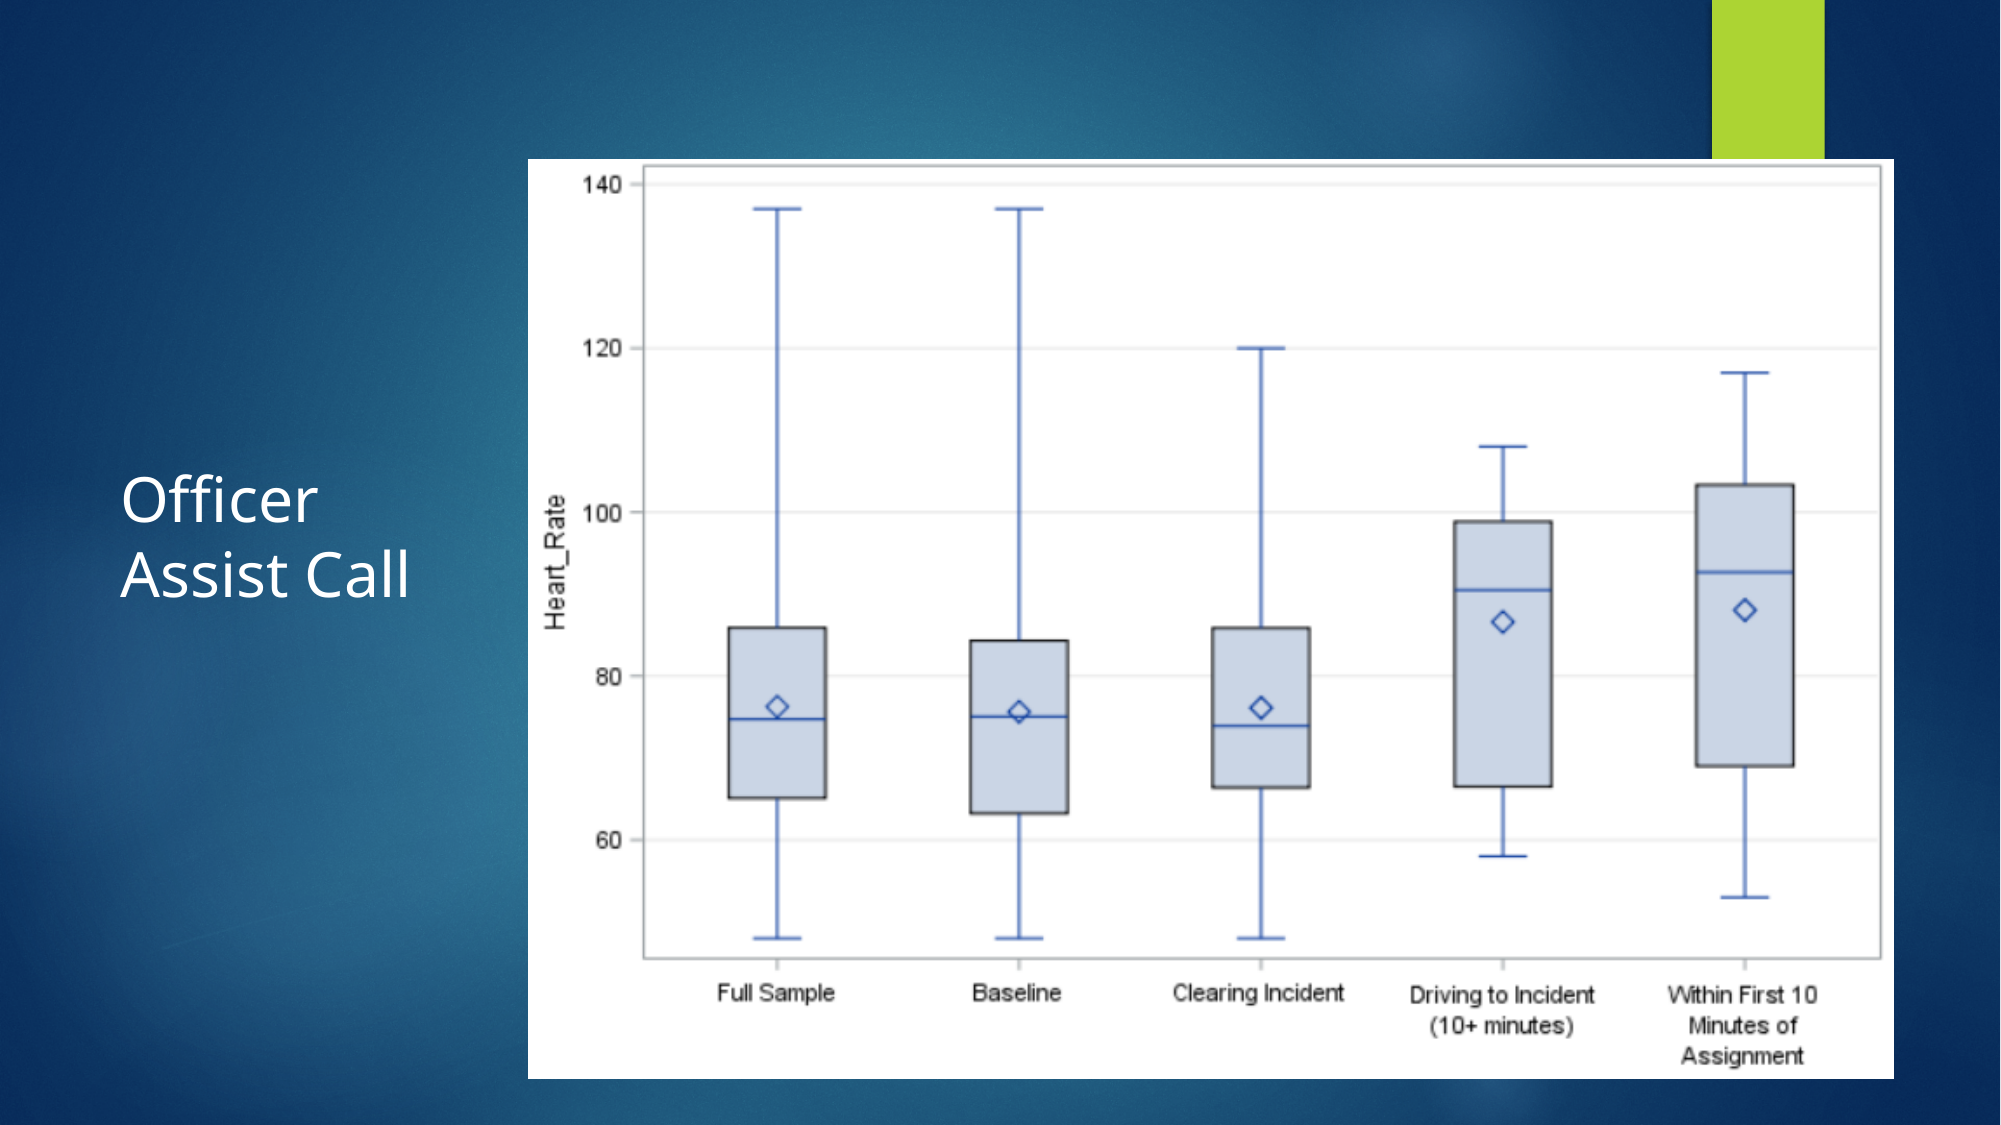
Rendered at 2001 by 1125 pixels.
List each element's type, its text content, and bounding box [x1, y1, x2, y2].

text_box Officer Assist Call [105, 452, 481, 618]
picture [0, 0, 1894, 1125]
